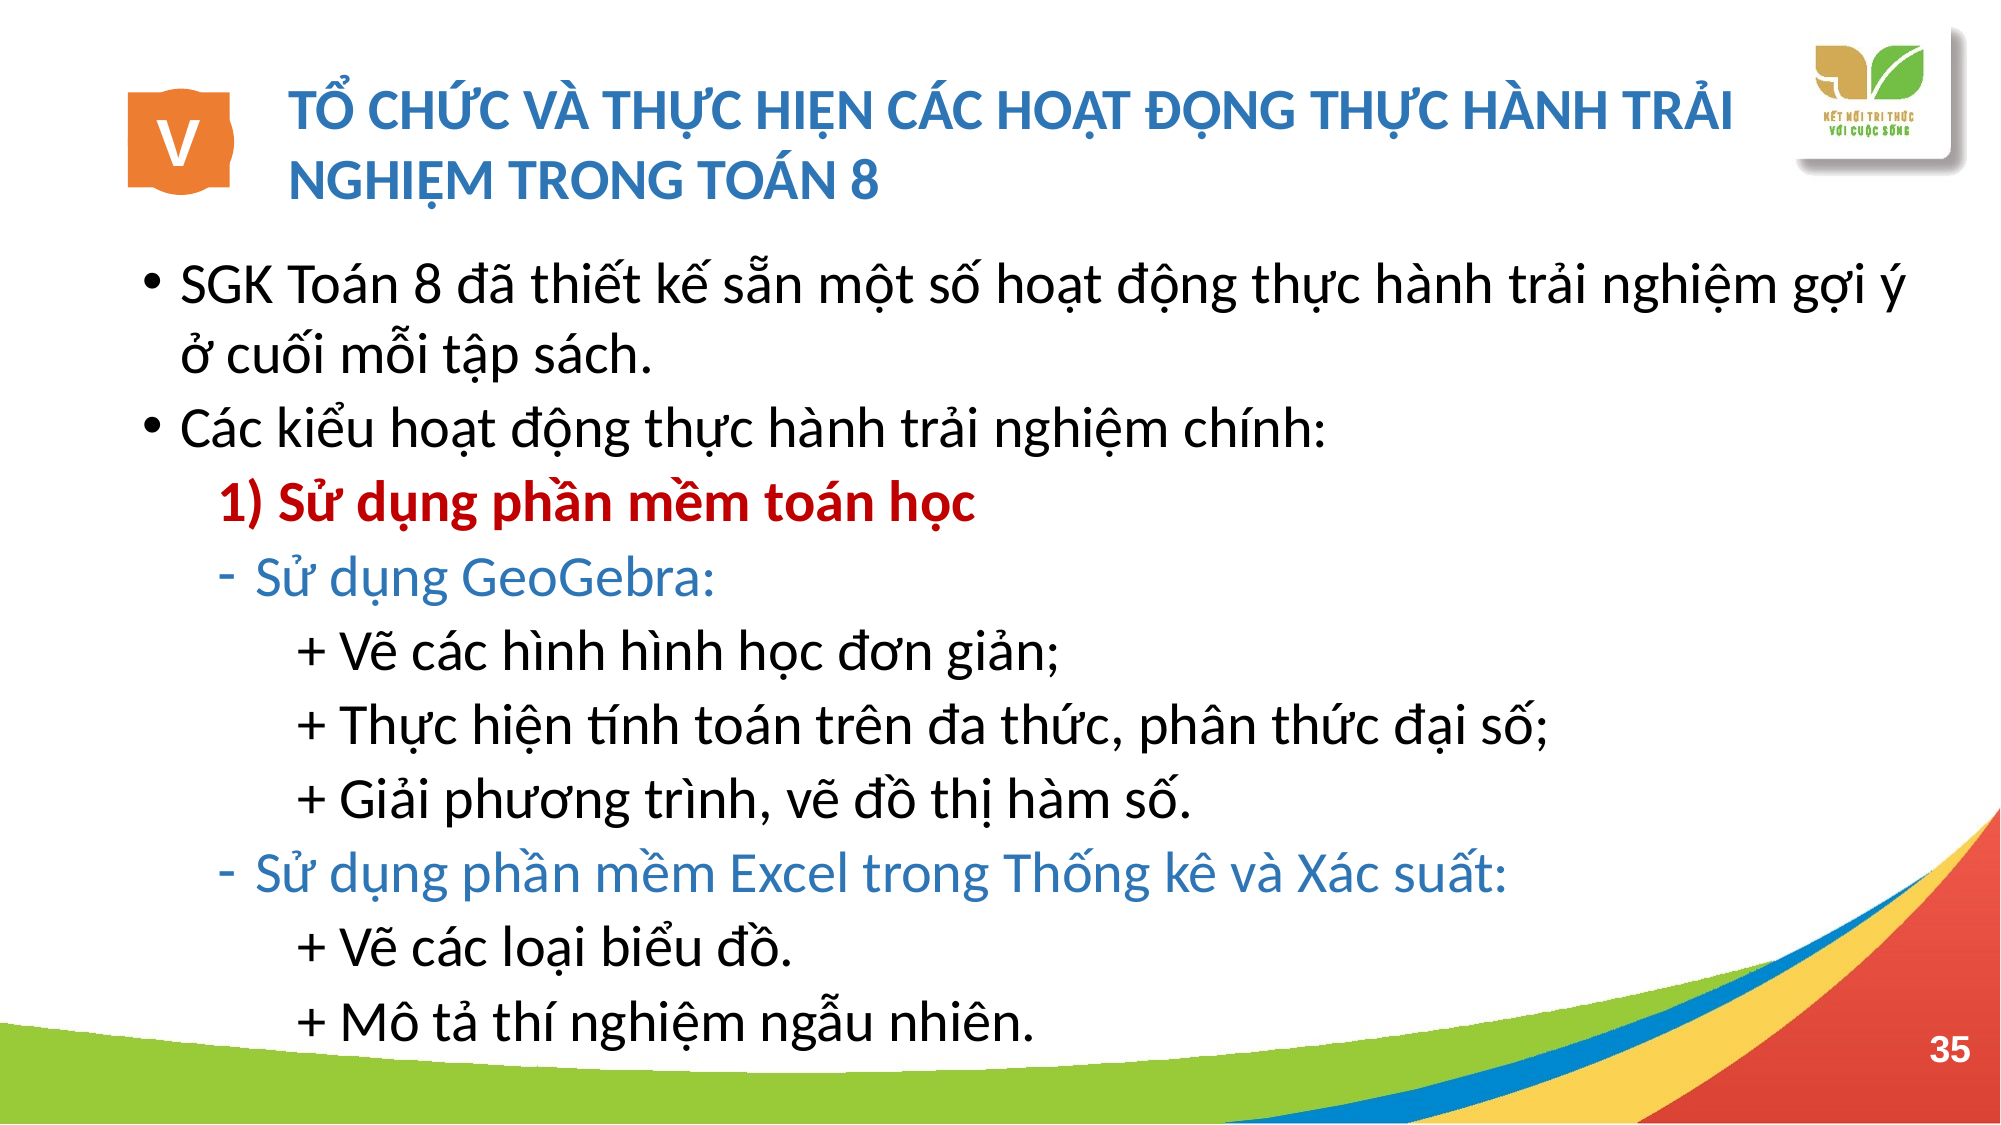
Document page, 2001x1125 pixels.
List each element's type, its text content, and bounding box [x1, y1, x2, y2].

picture [0, 0, 2001, 1125]
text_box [127, 88, 235, 195]
text_box TỔ CHỨC VÀ THỰC HIỆN CÁC HOẠT ĐỘNG THỰC HÀNH TRẢI NGHIỆM TRONG TOÁN 8 [273, 63, 1773, 219]
text_box SGK Toán 8 đã thiết kế sẵn một số hoạt động thực hành trải nghiệm gợi ý ở cuối mỗi tập sách. Các kiểu hoạt động thực hành trải nghiệm chính: 1) Sử dụng phần mềm toán học Sử dụng GeoGebra: + Vẽ các hình hình học đơn giản; + Thực hiện tính toán trên đa thức, phân thức đại số; + Giải phương trình, vẽ đồ thị hàm số. Sử dụng phần mềm Excel trong Thống kê và Xác suất: + Vẽ các loại biểu đồ. + Mô tả thí nghiệm ngẫu nhiên. [127, 237, 1923, 1106]
